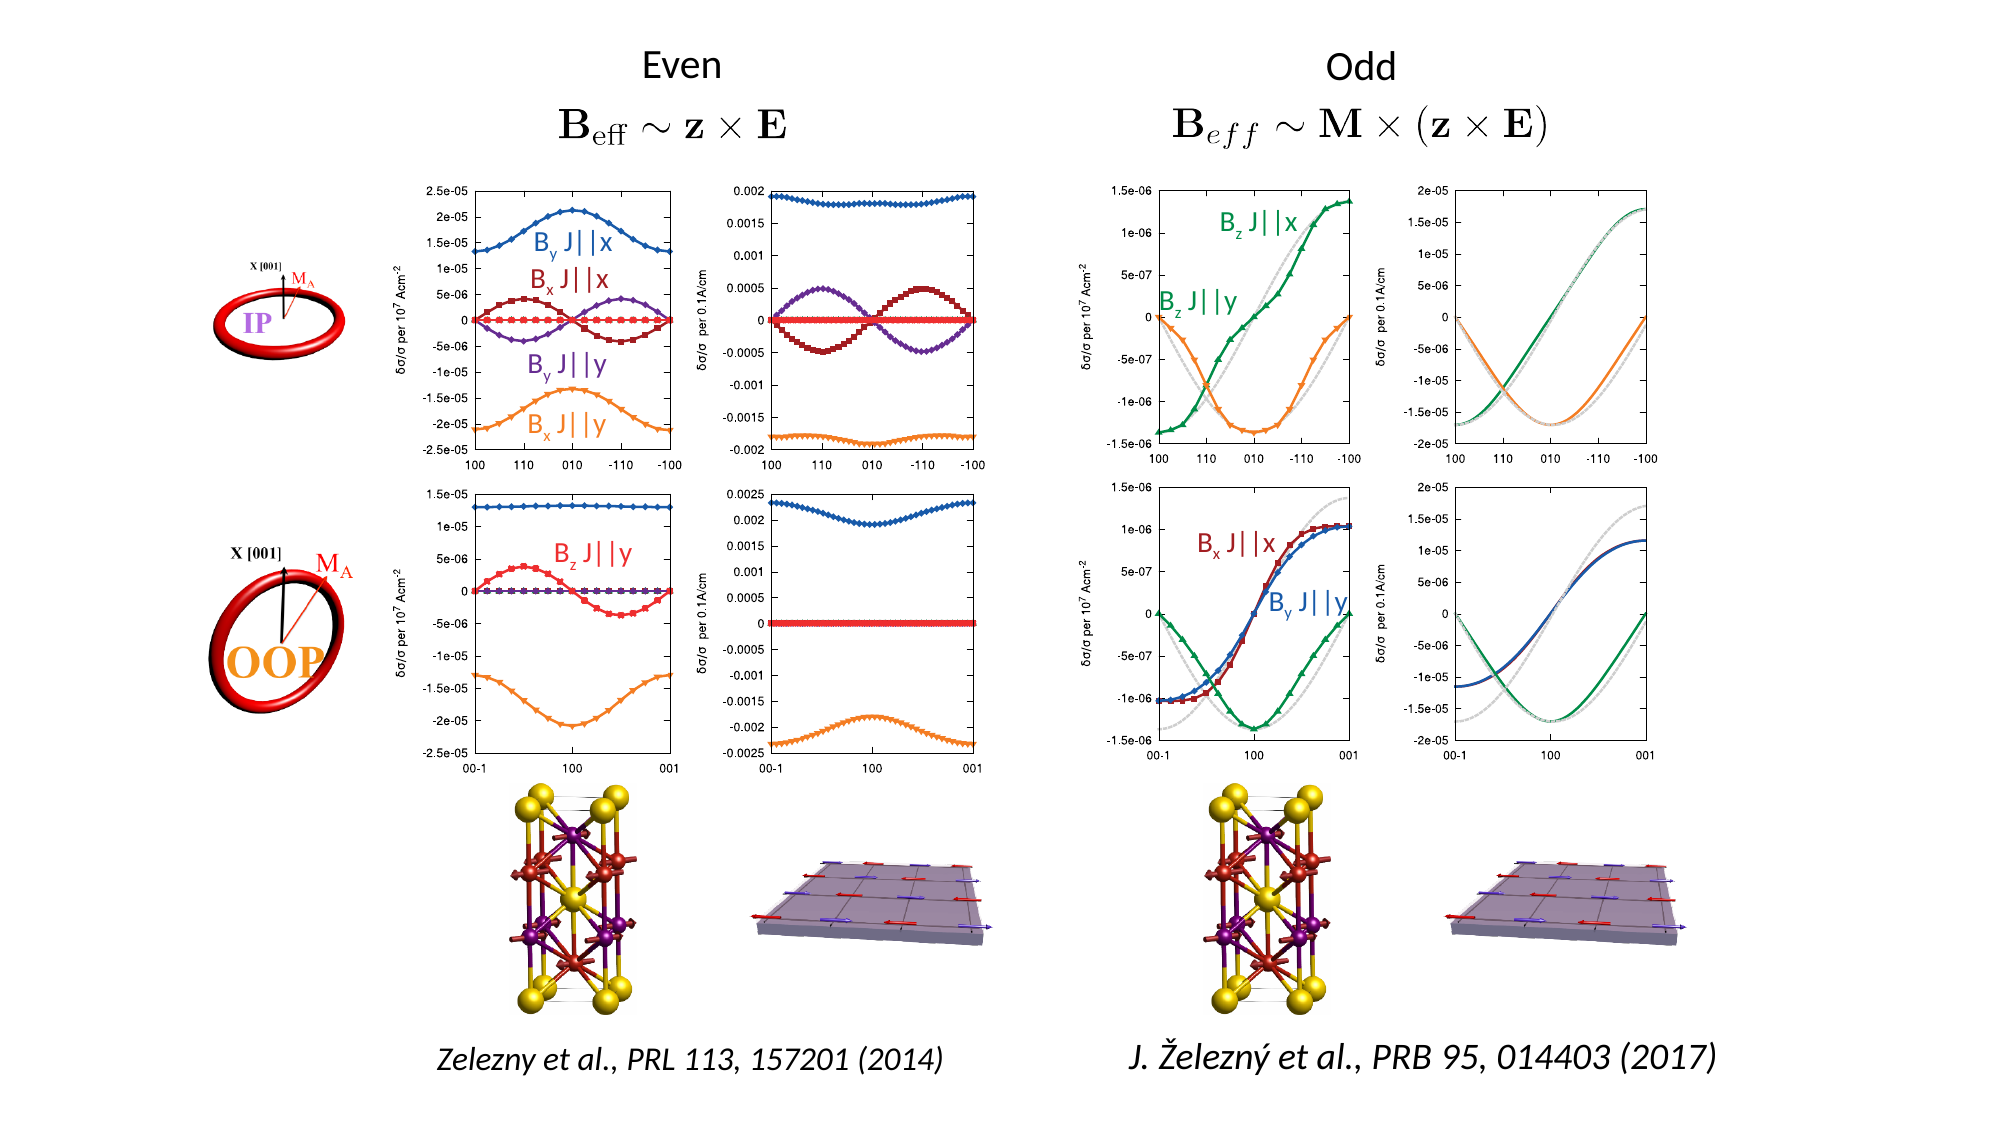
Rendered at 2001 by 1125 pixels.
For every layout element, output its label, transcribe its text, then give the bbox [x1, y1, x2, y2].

picture [1203, 783, 1331, 1015]
picture [386, 176, 994, 1015]
picture [1173, 105, 1546, 149]
picture [204, 541, 358, 718]
text_box Odd [1177, 30, 1546, 96]
picture [1072, 176, 1666, 770]
text_box Even [498, 29, 867, 95]
picture [558, 109, 786, 145]
picture [748, 850, 1002, 948]
picture [1441, 850, 1696, 948]
picture [211, 257, 350, 363]
text_box J. Železný et al., PRB 95, 014403 (2017) [1114, 1024, 1839, 1085]
text_box Zelezny et al., PRL 113, 157201 (2014) [422, 1029, 994, 1085]
